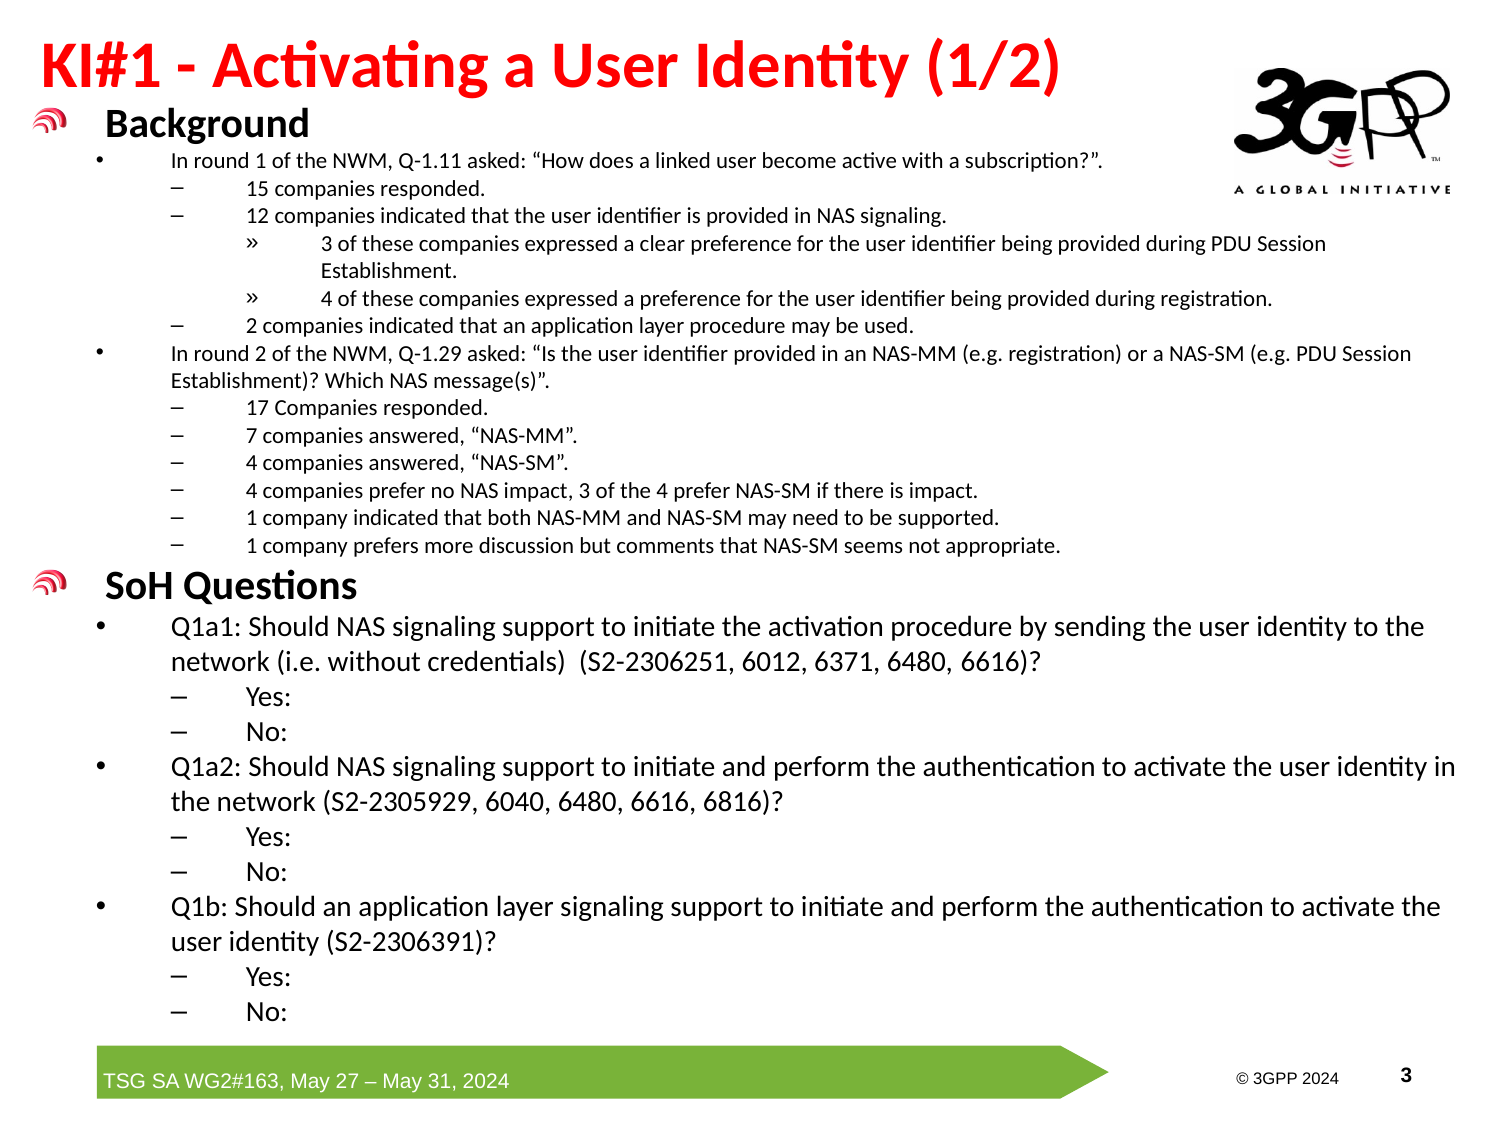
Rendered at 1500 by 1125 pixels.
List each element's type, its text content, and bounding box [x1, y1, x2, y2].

title KI#1 - Activating a User Identity (1/2) [26, 9, 1223, 88]
picture [1234, 68, 1450, 88]
list Background In round 1 of the NWM, Q-1.11 asked: “How does a linked user become active with a subscription?”. 15 companies responded. 12 companies indicated that the user identifier is provided in NAS signaling. 3 of these companies expressed a clear preference for the user identifier being provided during PDU Session Establishment. 4 of these companies expressed a preference for the user identifier being provided during registration. 2 companies indicated that an application layer procedure may be used. In round 2 of the NWM, Q-1.29 asked: “Is the user identifier provided in an NAS-MM (e.g. registration) or a NAS-SM (e.g. PDU Session Establishment)? Which NAS message(s)”. 17 Companies responded. 7 companies answered, “NAS-MM”. 4 companies answered, “NAS-SM”. 4 companies prefer no NAS impact, 3 of the 4 prefer NAS-SM if there is impact. 1 company indicated that both NAS-MM and NAS-SM may need to be supported. 1 company prefers more discussion but comments that NAS-SM seems not appropriate. SoH Questions Q1a1: Should NAS signaling support to initiate the activation procedure by sending the user identity to the network (i.e. without credentials) (S2-2306251, 6012, 6371, 6480, 6616)? Yes: No: Q1a2: Should NAS signaling support to initiate and perform the authentication to activate the user identity in the network (S2-2305929, 6040, 6480, 6616, 6816)? Yes: No: Q1b: Should an application layer signaling support to initiate and perform the authentication to activate the user identity (S2-2306391)? Yes: No: [15, 88, 1474, 1015]
picture [30, 568, 60, 598]
picture [30, 106, 60, 136]
